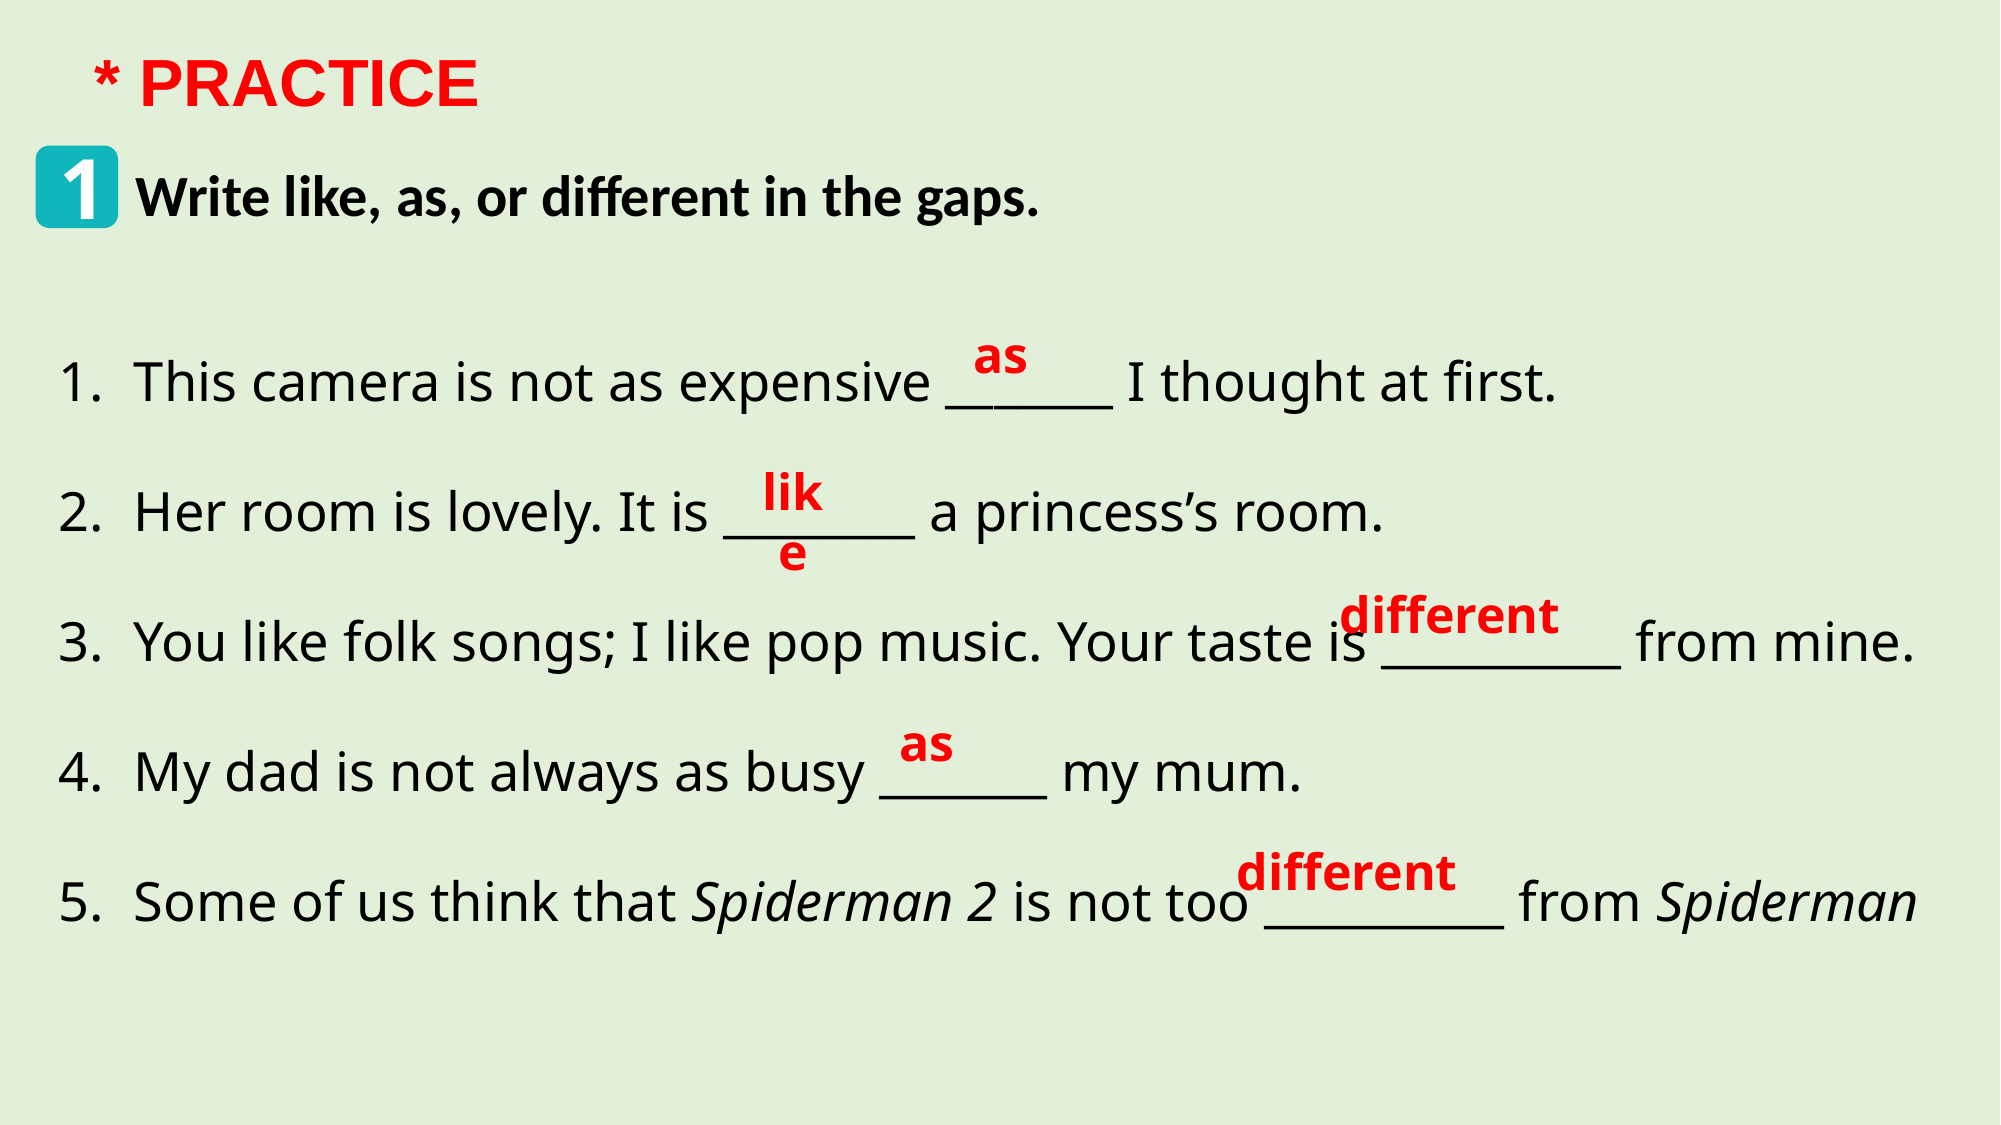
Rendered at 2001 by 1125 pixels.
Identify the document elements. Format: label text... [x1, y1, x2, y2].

text_box as [869, 703, 984, 779]
text_box * PRACTICE [79, 32, 758, 128]
text_box different [1312, 576, 1588, 651]
text_box [110, 145, 120, 228]
text_box as [943, 316, 1058, 392]
text_box [34, 145, 44, 228]
text_box Write like, as, or different in the gaps. [121, 150, 1796, 236]
text_box 1 [44, 128, 110, 244]
text_box This camera is not as expensive _______ I thought at first. Her room is lovely. It is ________ a princess’s room. You like folk songs; I like pop music. Your taste is __________ from mine. My dad is not always as busy _______ my mum. Some of us think that Spiderman 2 is not too __________ from Spiderman [44, 274, 1958, 940]
text_box different [1216, 833, 1479, 908]
text_box like [735, 452, 851, 588]
